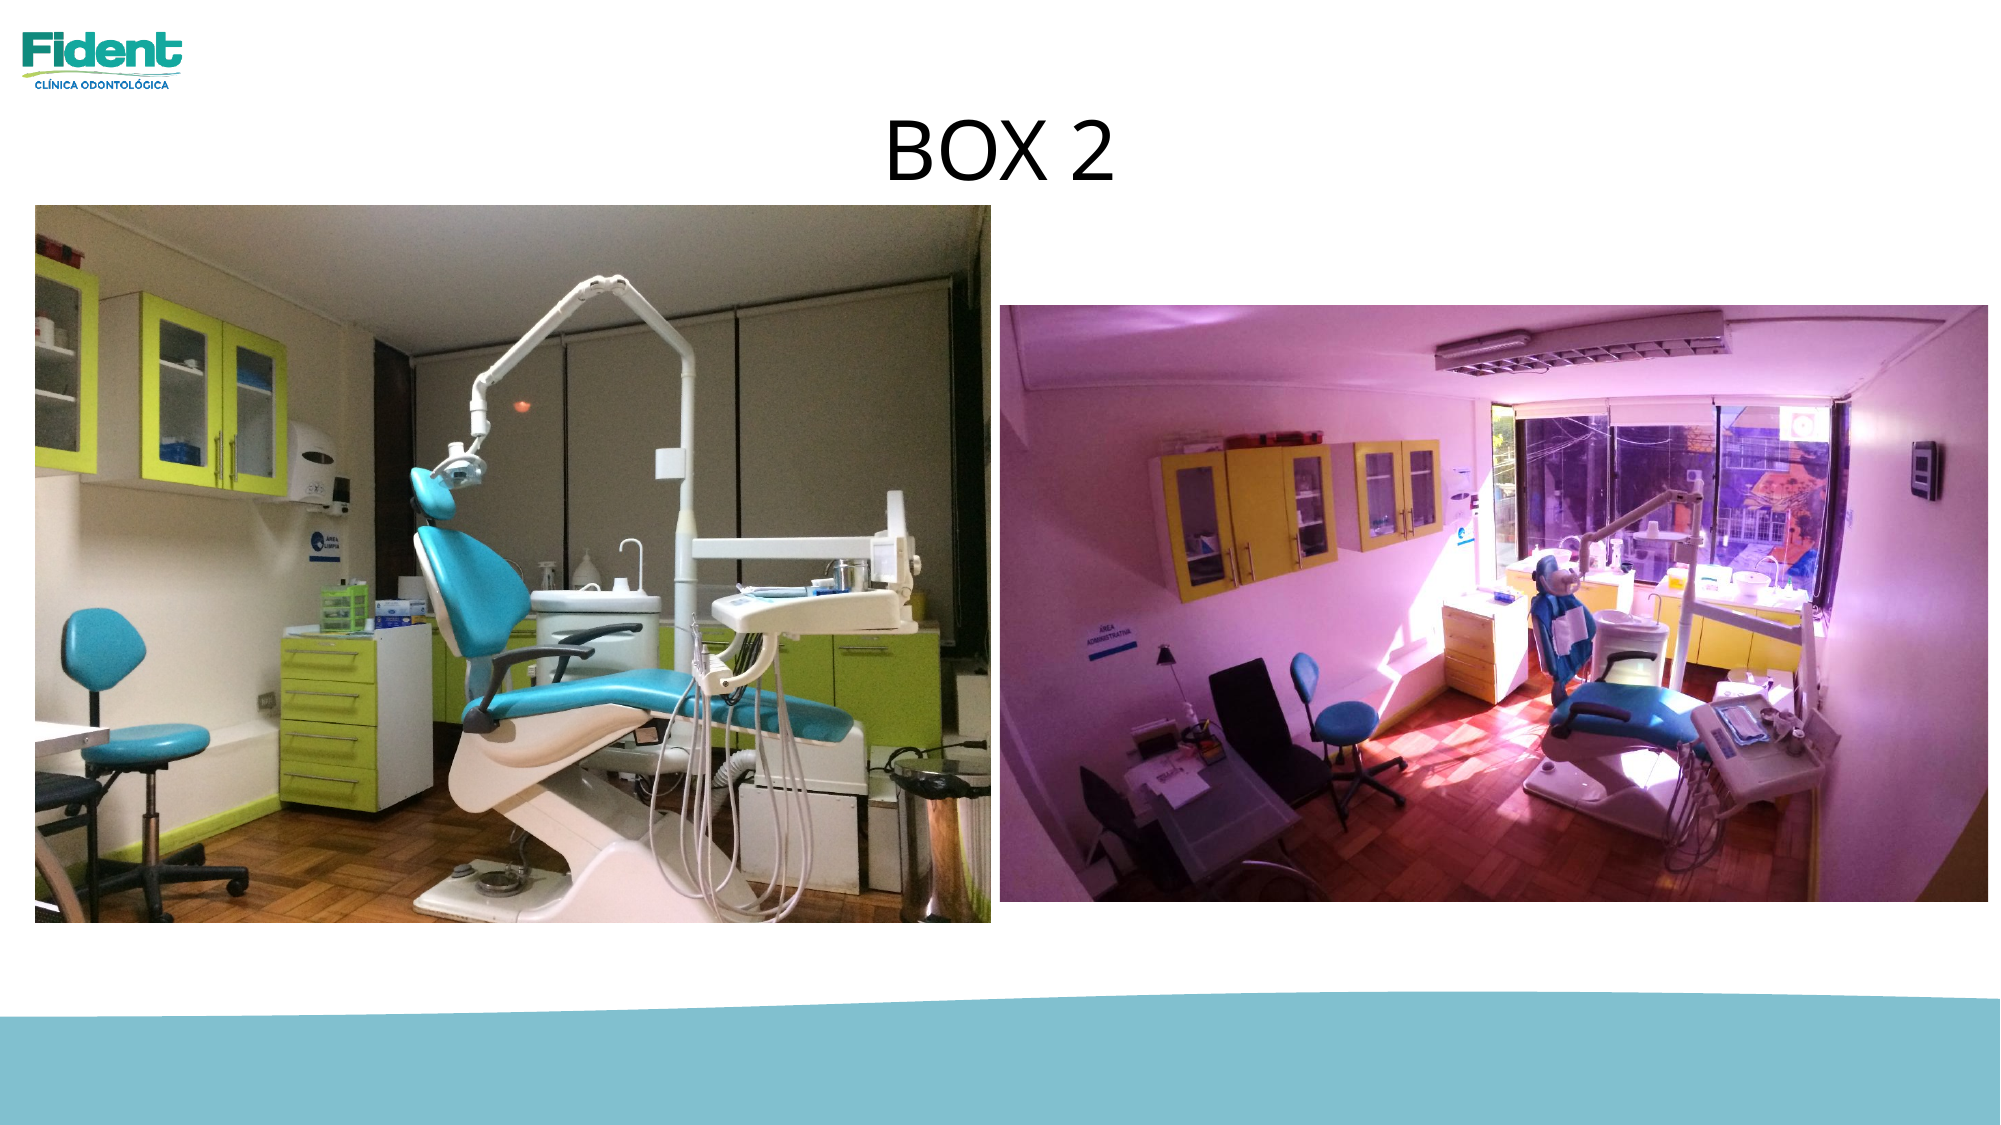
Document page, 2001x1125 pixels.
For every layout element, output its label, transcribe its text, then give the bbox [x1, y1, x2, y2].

picture [35, 205, 991, 923]
picture [18, 30, 185, 90]
picture [0, 989, 2001, 1125]
text_box BOX 2 [867, 89, 1133, 205]
picture [999, 305, 1989, 902]
